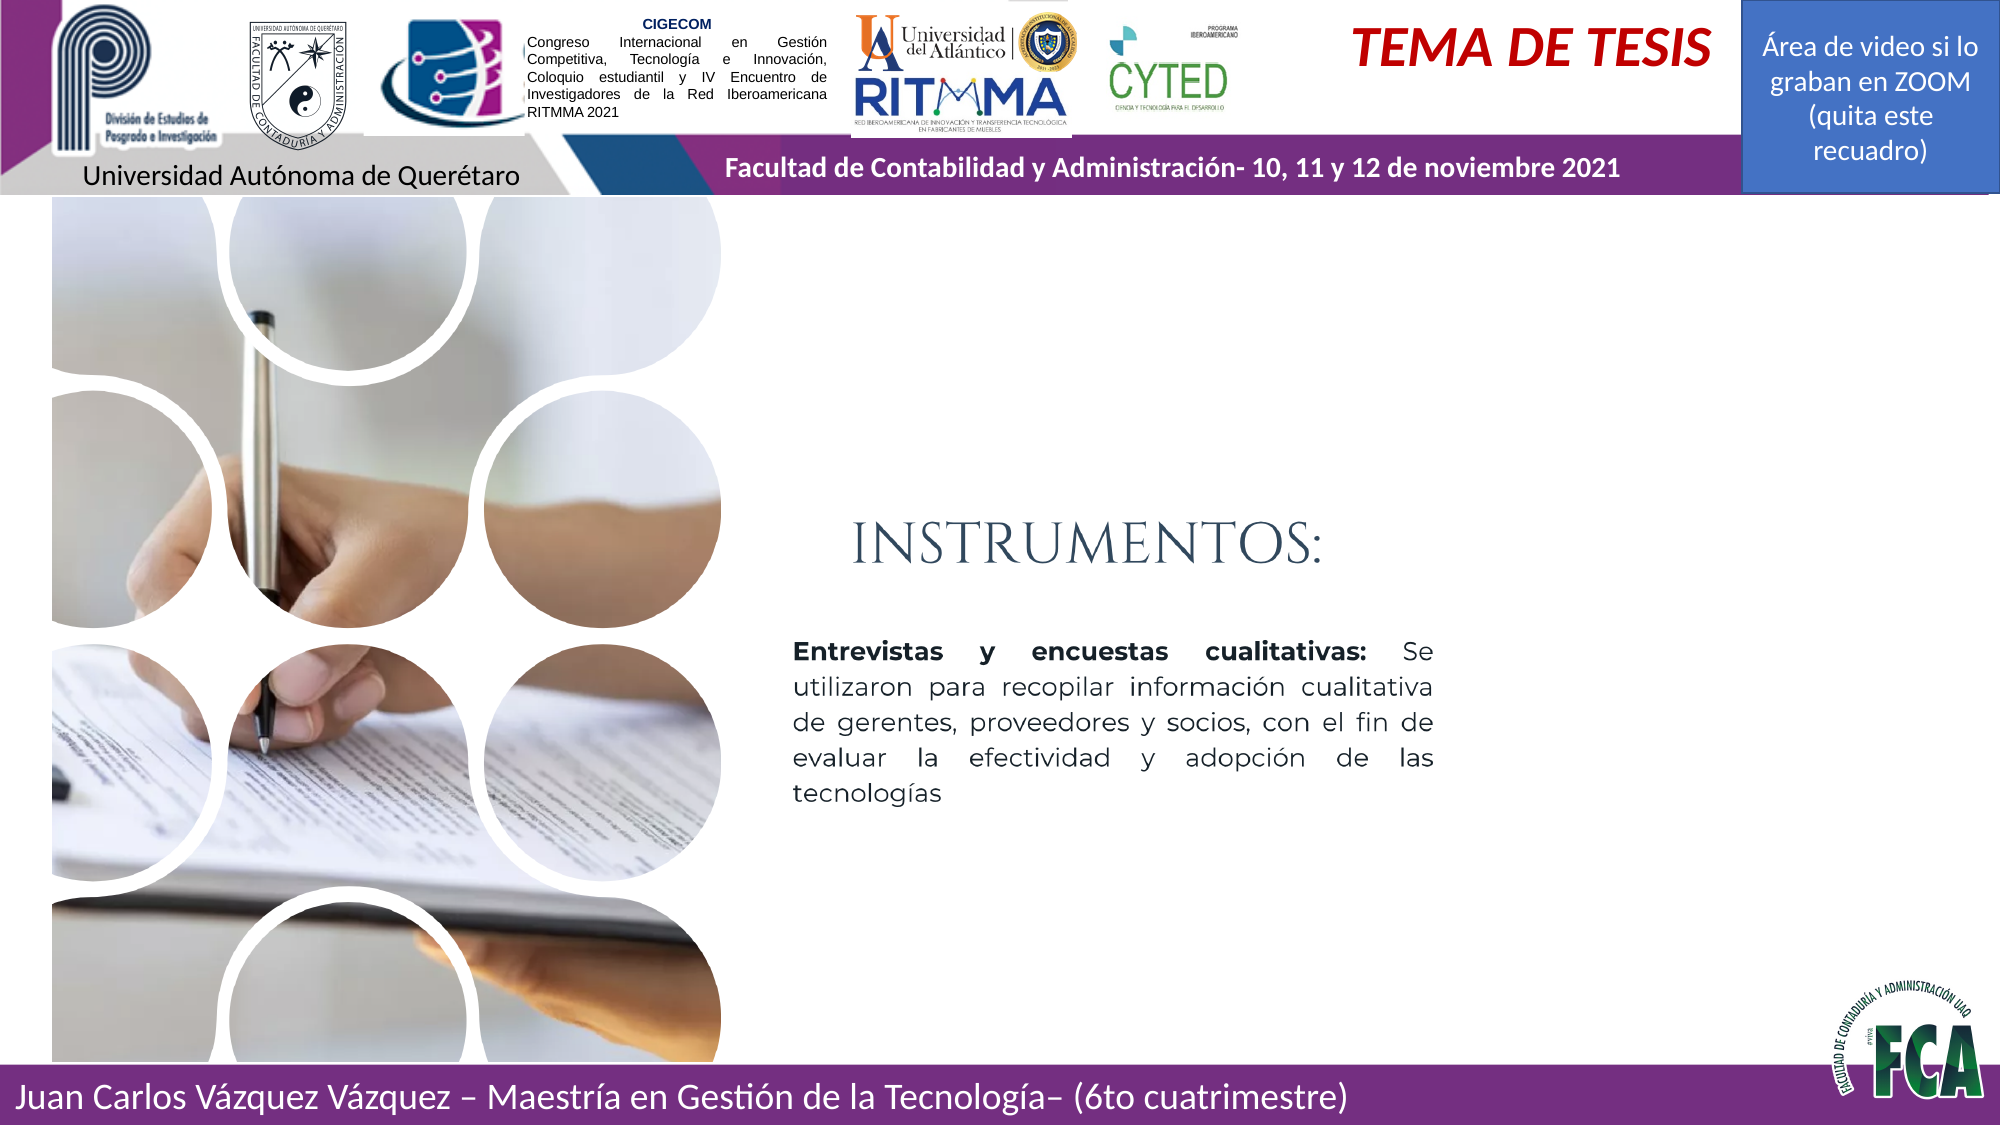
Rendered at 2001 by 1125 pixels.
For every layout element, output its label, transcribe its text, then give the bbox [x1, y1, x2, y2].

picture [51, 197, 1505, 1062]
text_box Juan Carlos Vázquez Vázquez – Maestría en Gestión de la Tecnología– (6to cuatrimestre) [0, 1064, 1794, 1125]
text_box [0, 0, 1989, 200]
text_box Área de video si lo graban en ZOOM (quita este recuadro) [1991, 0, 2000, 194]
picture [1798, 954, 2000, 1123]
